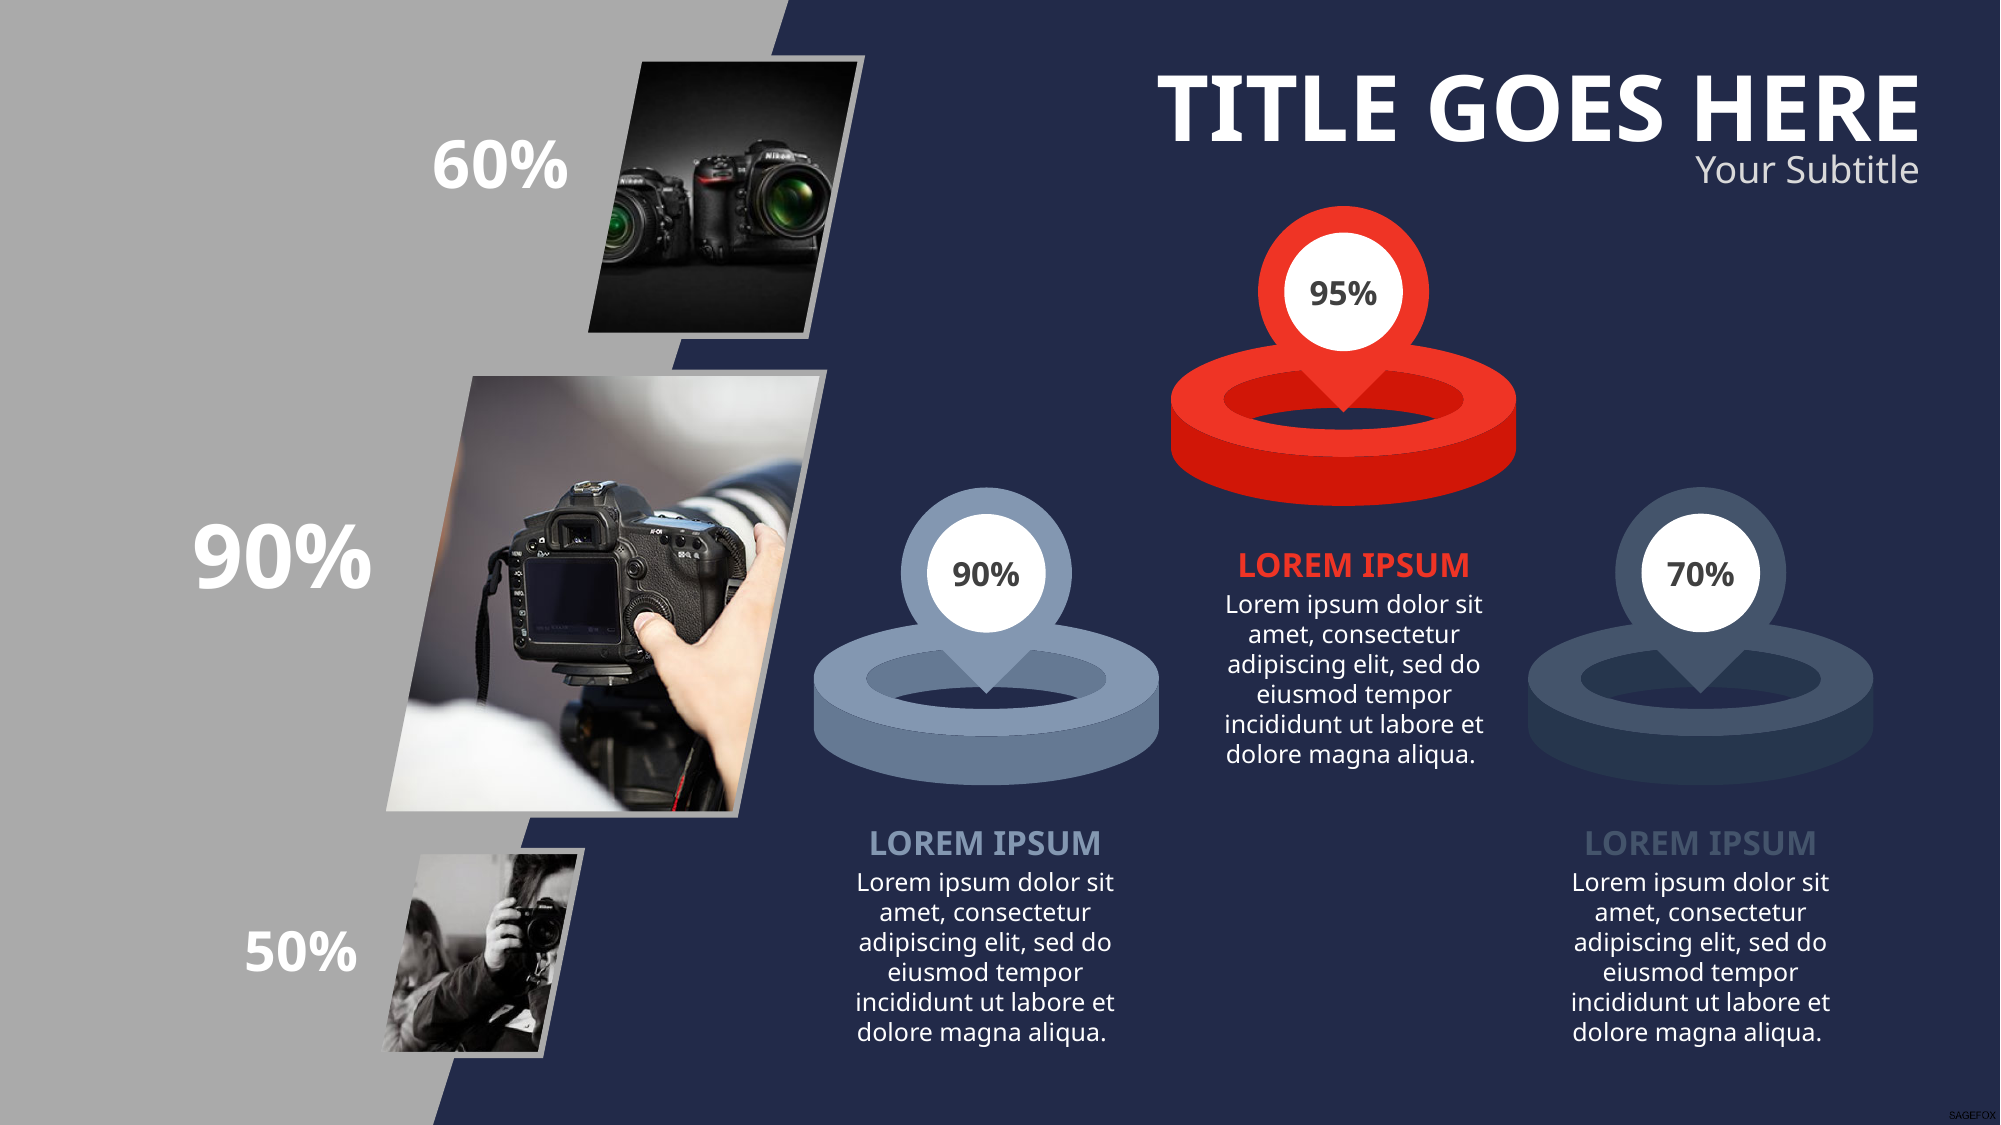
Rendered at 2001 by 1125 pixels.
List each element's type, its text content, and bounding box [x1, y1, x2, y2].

text_box 90% [192, 499, 375, 607]
text_box LOREM IPSUM Lorem ipsum dolor sit amet, consectetur adipiscing elit, sed do eiusmod tempor incididunt ut labore et dolore magna aliqua. [1184, 536, 1525, 777]
text_box 60% [432, 121, 570, 202]
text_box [813, 619, 1159, 786]
text_box [375, 849, 583, 1057]
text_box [1170, 340, 1517, 506]
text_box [1615, 487, 1787, 659]
picture [1924, 1102, 2000, 1123]
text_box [1258, 206, 1430, 377]
text_box LOREM IPSUM Lorem ipsum dolor sit amet, consectetur adipiscing elit, sed do eiusmod tempor incididunt ut labore et dolore magna aliqua. [815, 814, 1156, 1054]
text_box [900, 487, 1072, 659]
text_box LOREM IPSUM Lorem ipsum dolor sit amet, consectetur adipiscing elit, sed do eiusmod tempor incididunt ut labore et dolore magna aliqua. [1530, 814, 1871, 1054]
text_box [380, 371, 825, 816]
text_box 50% [244, 915, 359, 983]
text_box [1528, 619, 1874, 786]
text_box [0, 0, 790, 1125]
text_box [1035, 42, 1939, 199]
text_box [582, 57, 863, 337]
